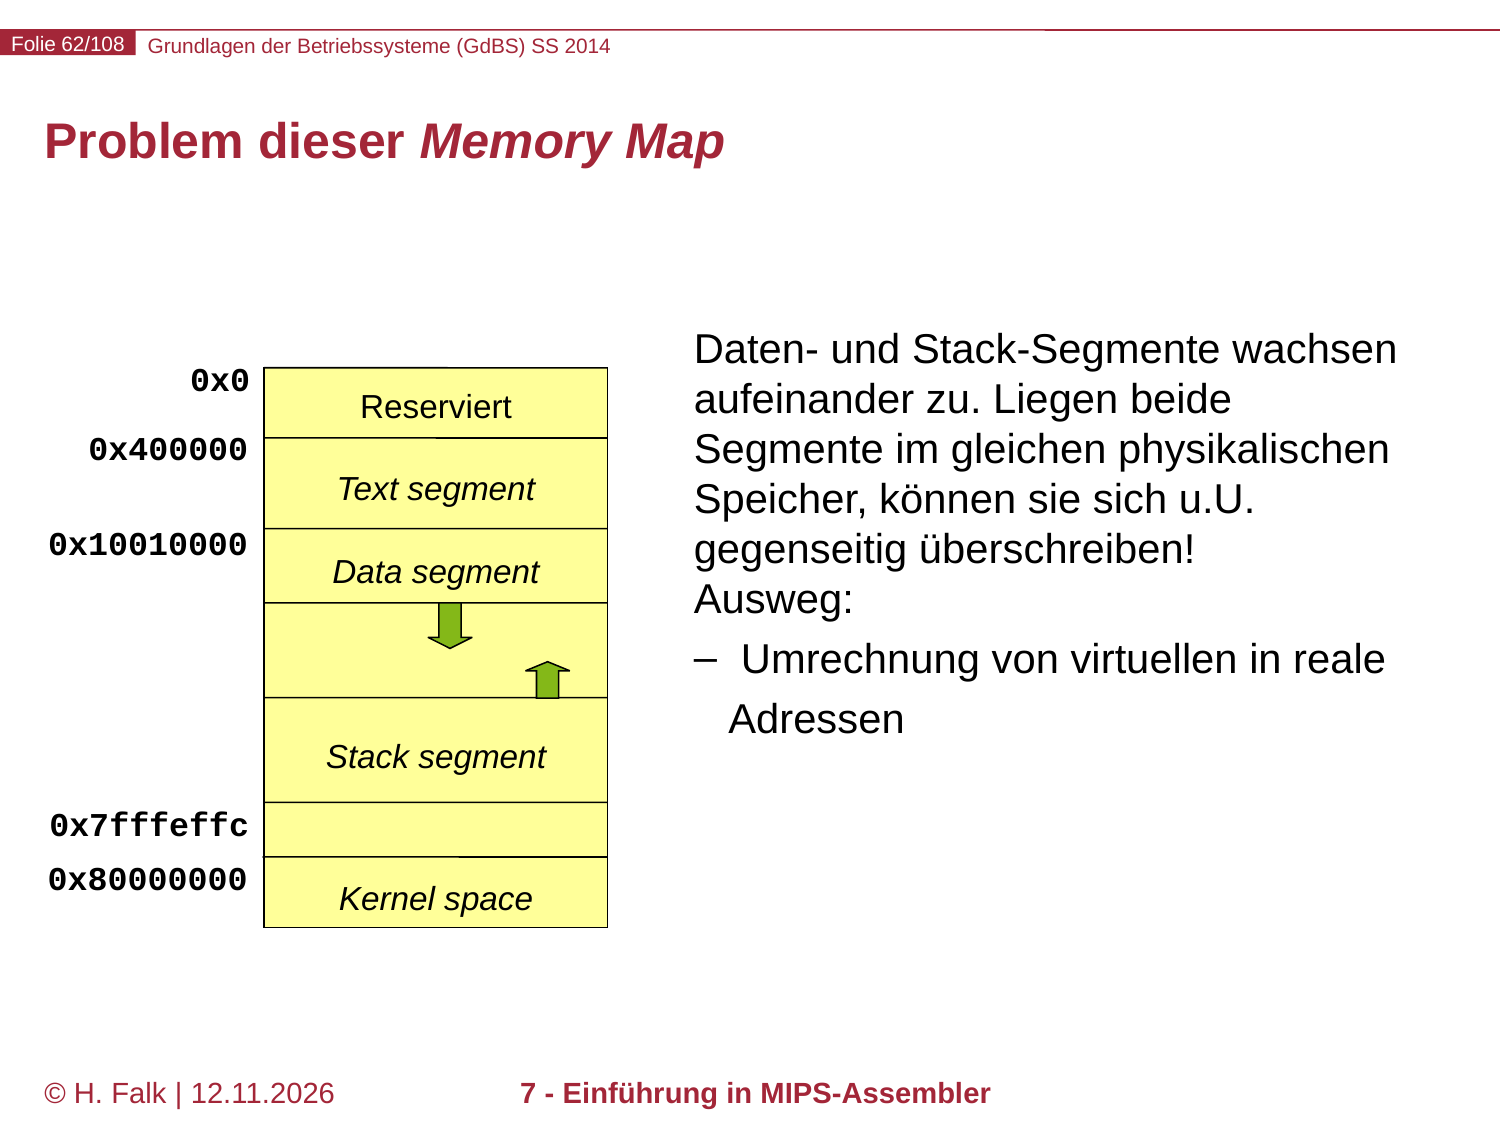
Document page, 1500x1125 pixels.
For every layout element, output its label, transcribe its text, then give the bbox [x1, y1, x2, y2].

title Problem dieser Memory Map [29, 90, 1471, 198]
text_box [30, 349, 609, 928]
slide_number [29, 1066, 301, 1125]
text_box Daten- und Stack-Segmente wachsen aufeinander zu. Liegen beide Segmente im gleichen physikalischen Speicher, können sie sich u.U. gegenseitig überschreiben! Ausweg: Umrechnung von virtuellen in reale Adressen [679, 314, 1418, 750]
footer 7 - Einführung in MIPS-Assembler [301, 1066, 1211, 1125]
